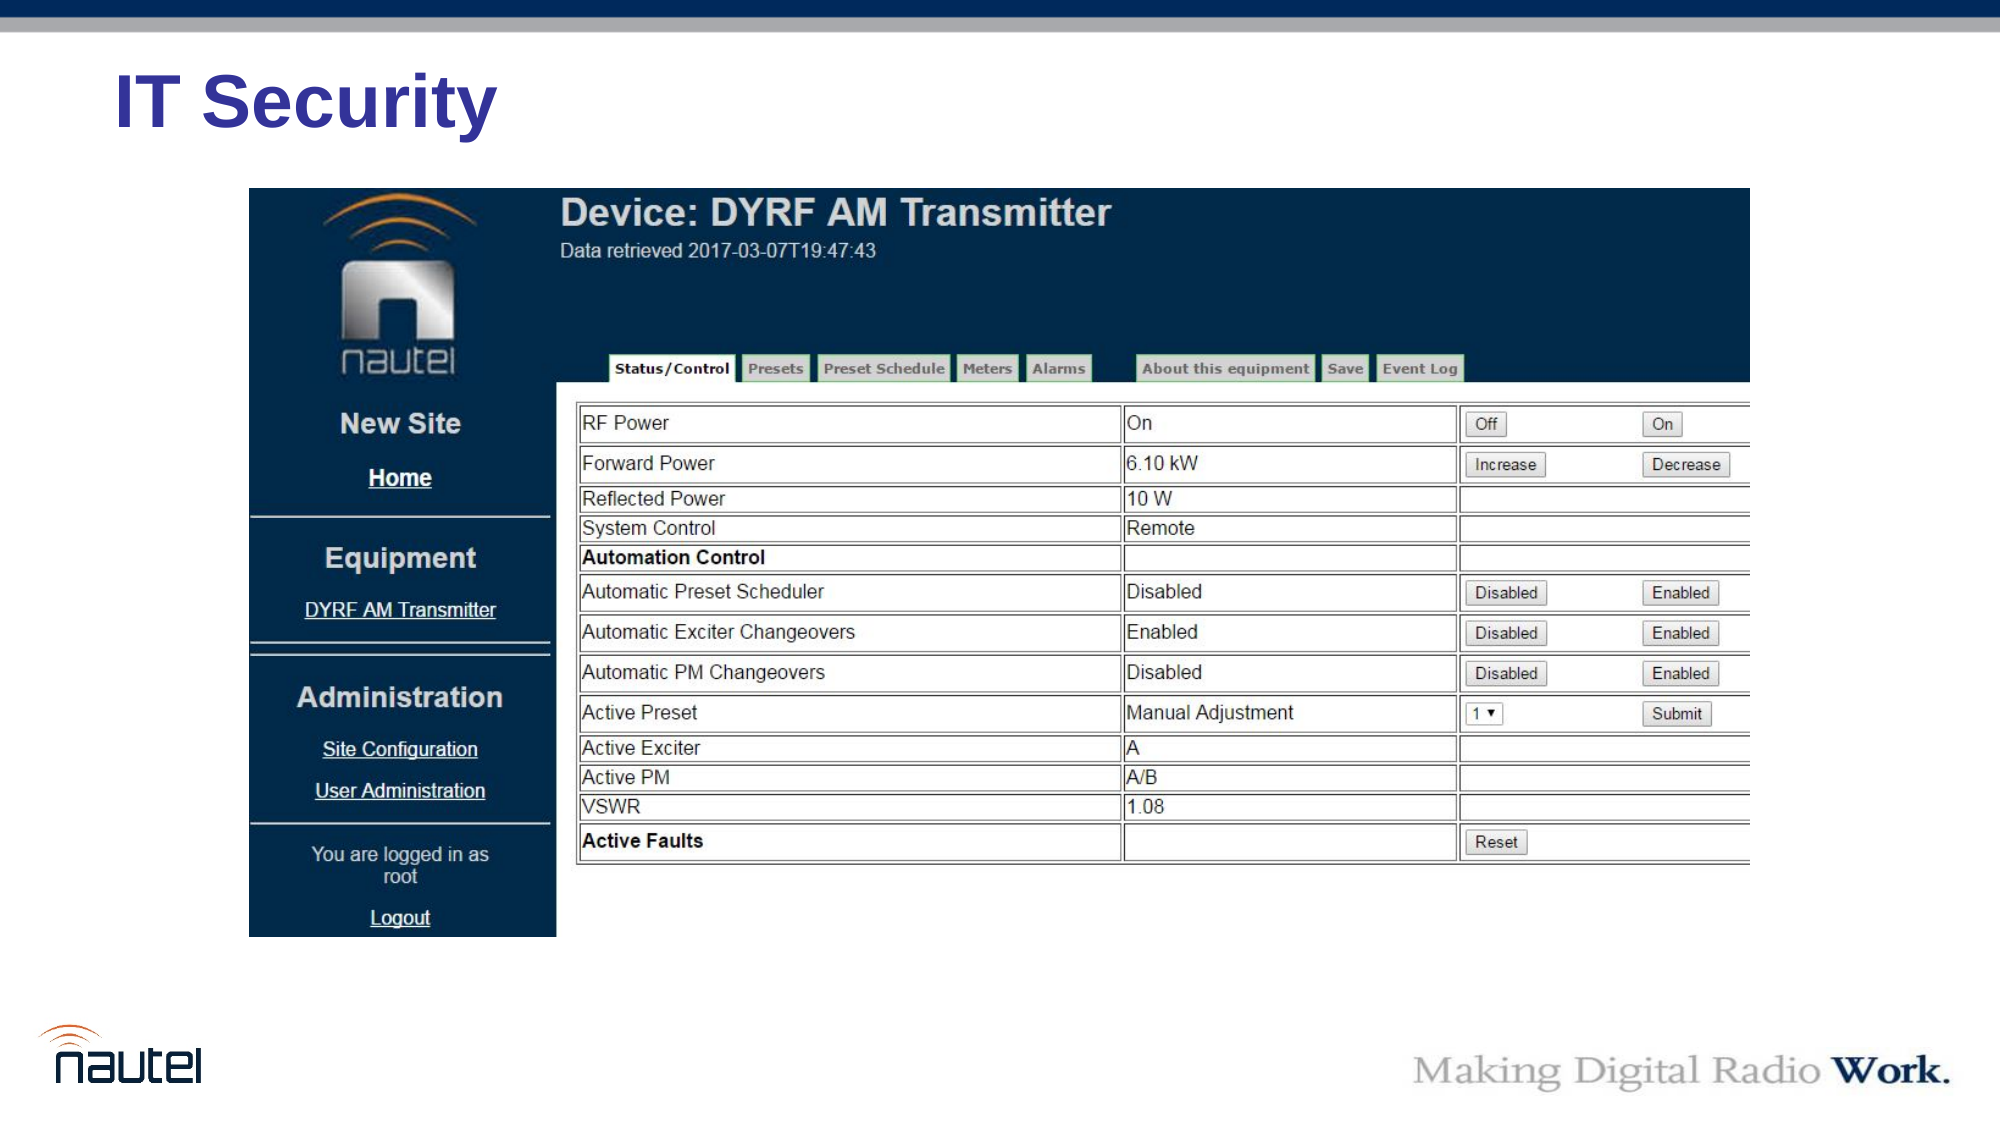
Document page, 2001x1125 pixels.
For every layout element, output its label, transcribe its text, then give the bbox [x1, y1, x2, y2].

picture [249, 188, 1751, 937]
picture [1402, 1047, 1964, 1099]
picture [0, 995, 255, 1125]
title IT Security [99, 45, 1900, 233]
